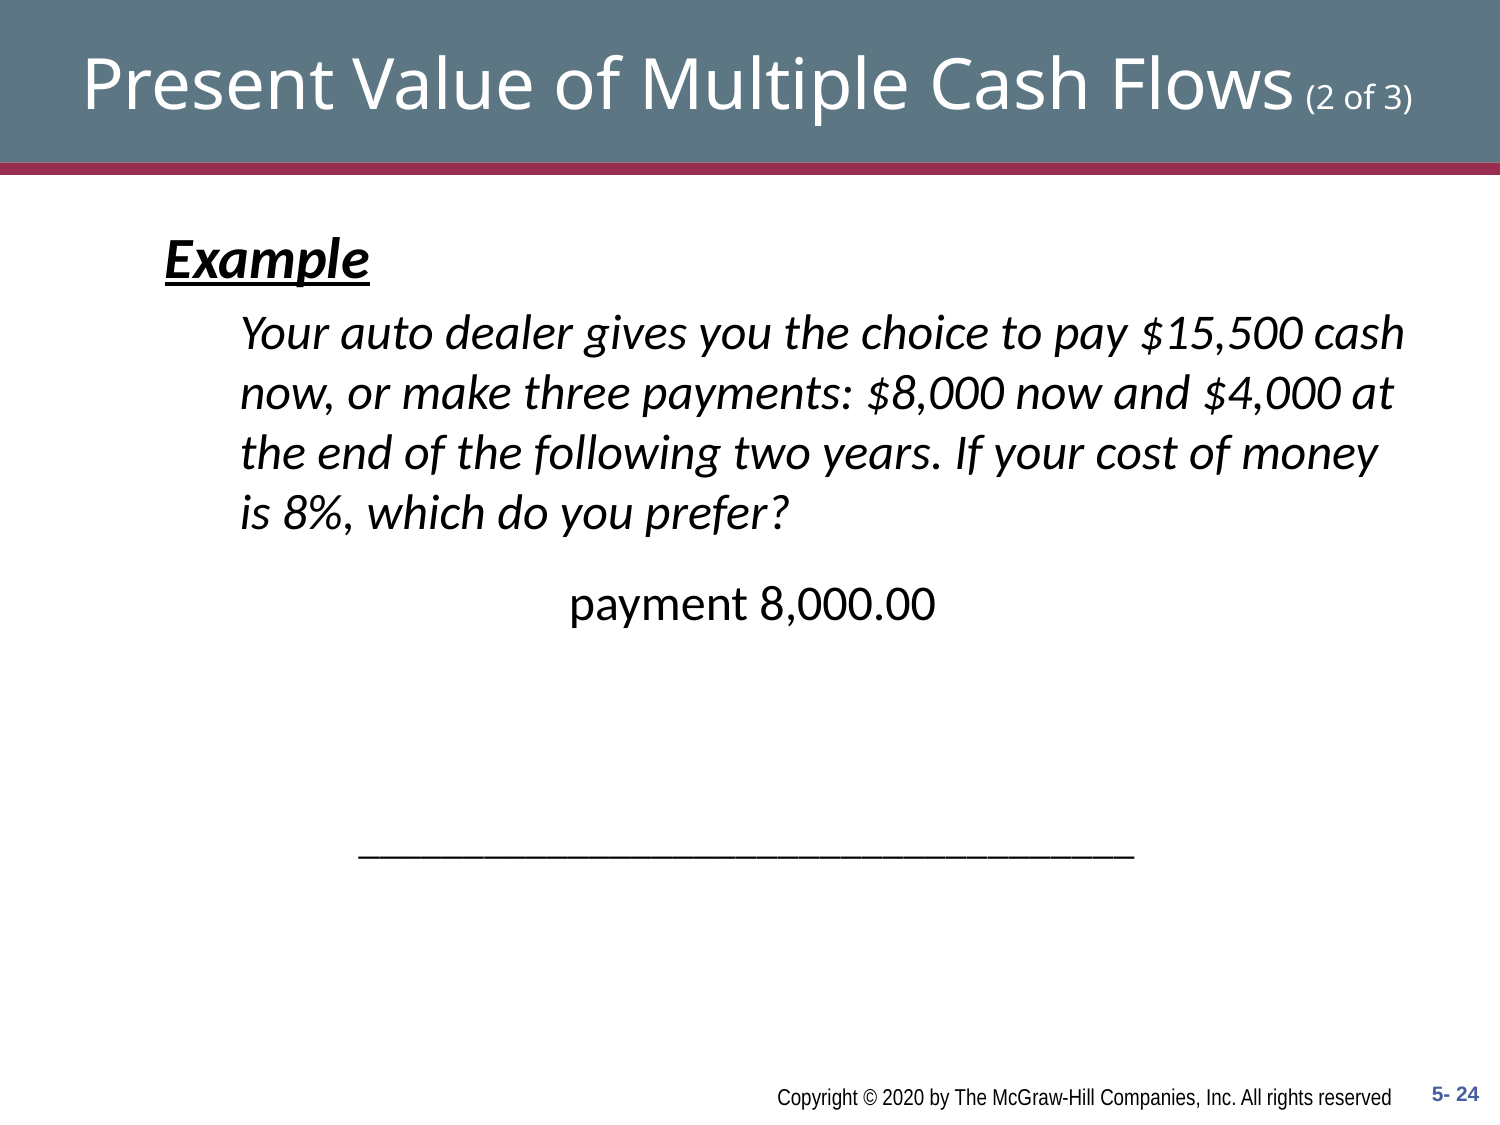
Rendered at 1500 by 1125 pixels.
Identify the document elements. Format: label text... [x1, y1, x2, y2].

title Present Value of Multiple Cash Flows (2 of 3) [37, 12, 1457, 150]
list Example Your auto dealer gives you the choice to pay $15,500 cash now, or make three payments: $8,000 now and $4,000 at the end of the following two years. If your cost of money is 8%, which do you prefer? [150, 212, 1425, 963]
